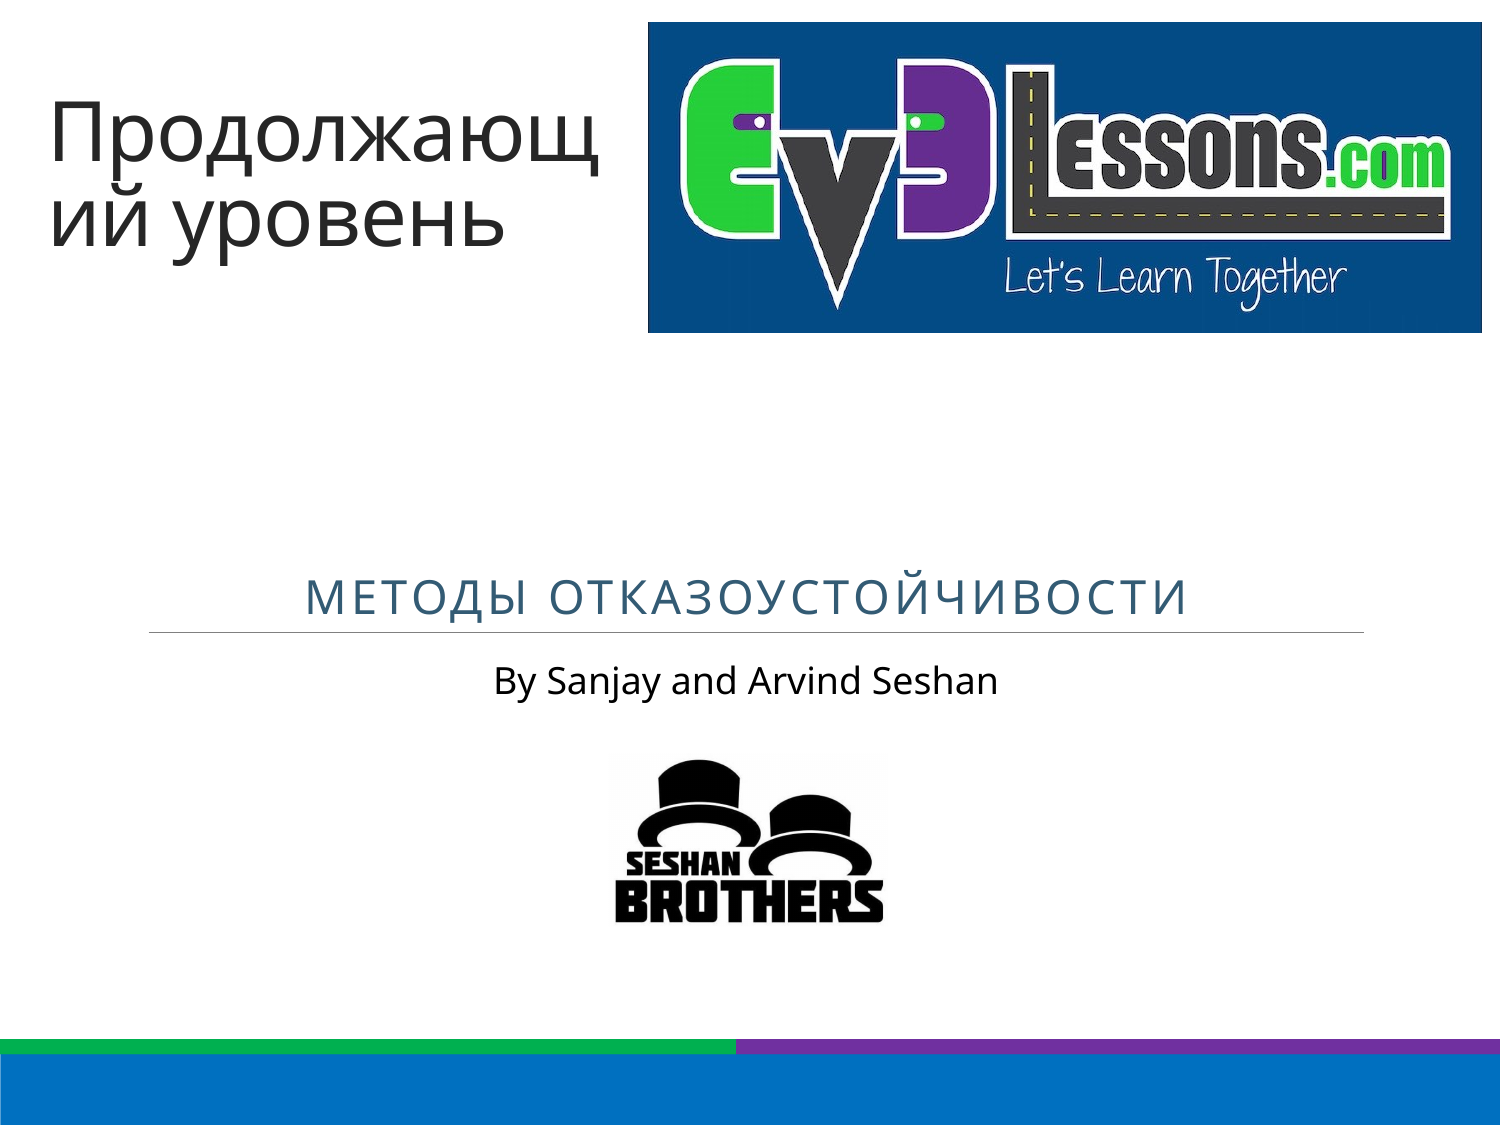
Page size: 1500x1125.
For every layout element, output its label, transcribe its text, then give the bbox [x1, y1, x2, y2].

picture [608, 752, 889, 928]
subtitle Методы отказоустойчивости [253, 566, 1239, 633]
title Продолжающий уровень [32, 25, 665, 333]
picture [648, 22, 1482, 333]
